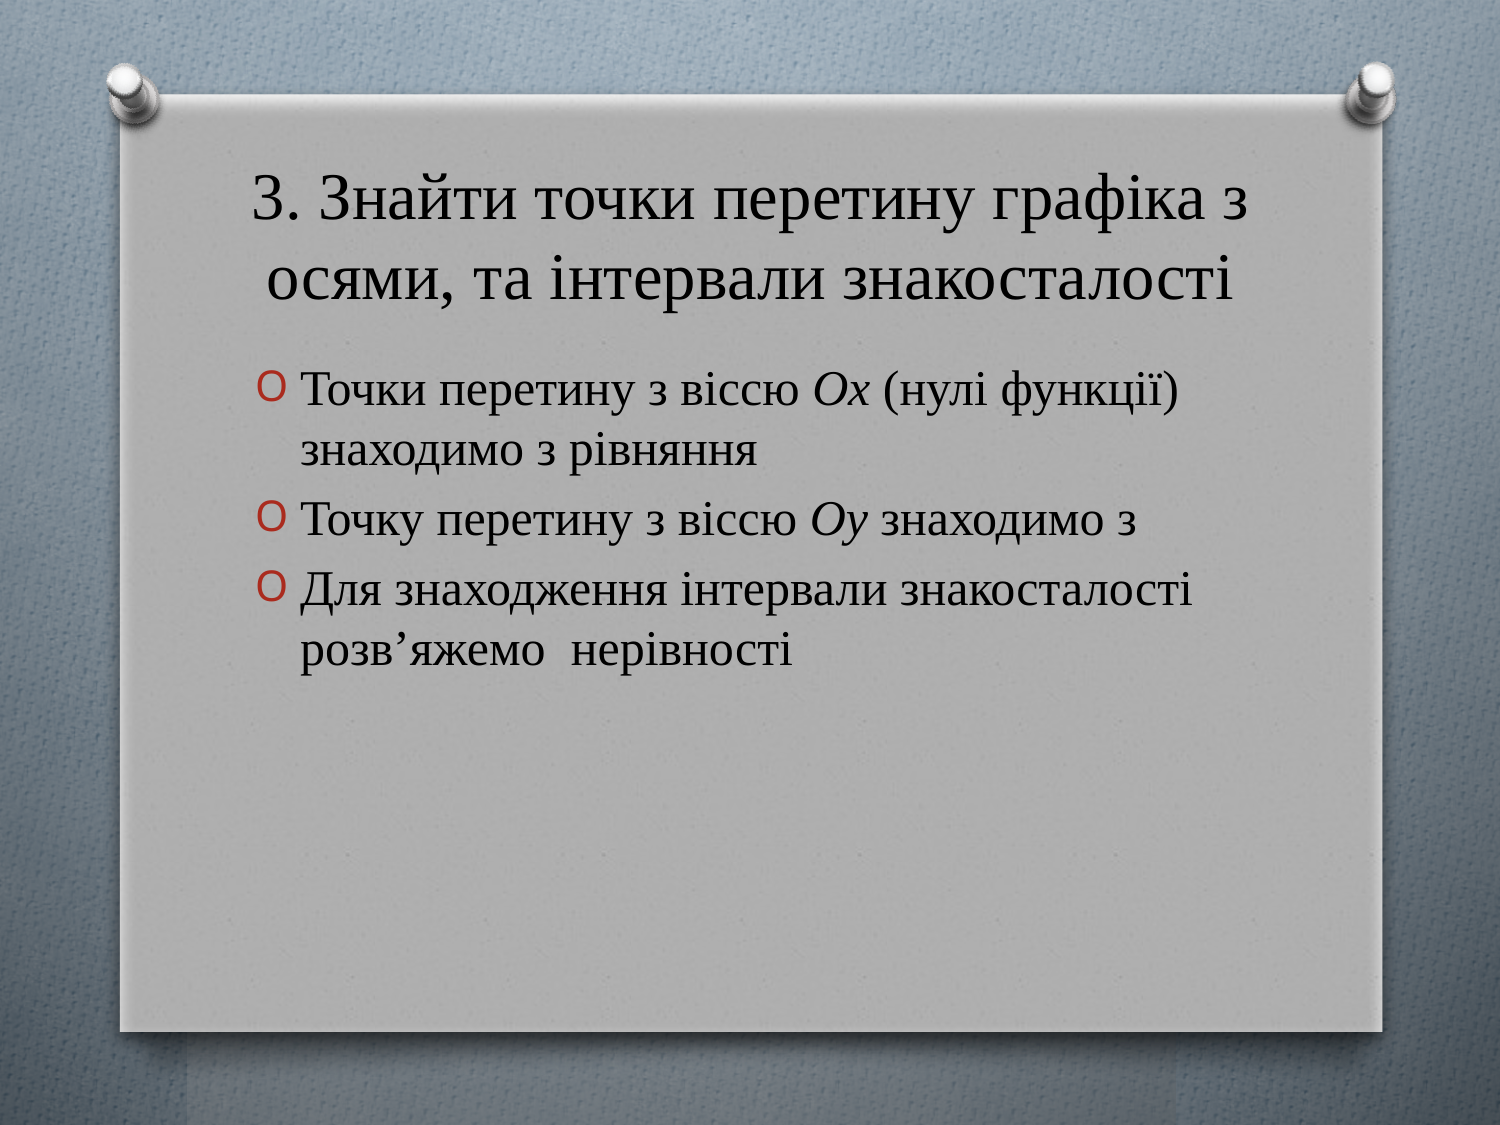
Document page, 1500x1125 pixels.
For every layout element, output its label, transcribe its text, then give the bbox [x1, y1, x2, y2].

picture [1317, 35, 1439, 156]
picture [75, 29, 198, 153]
title 3. Знайти точки перетину графіка з осями, та інтервали знакосталості [179, 134, 1323, 332]
